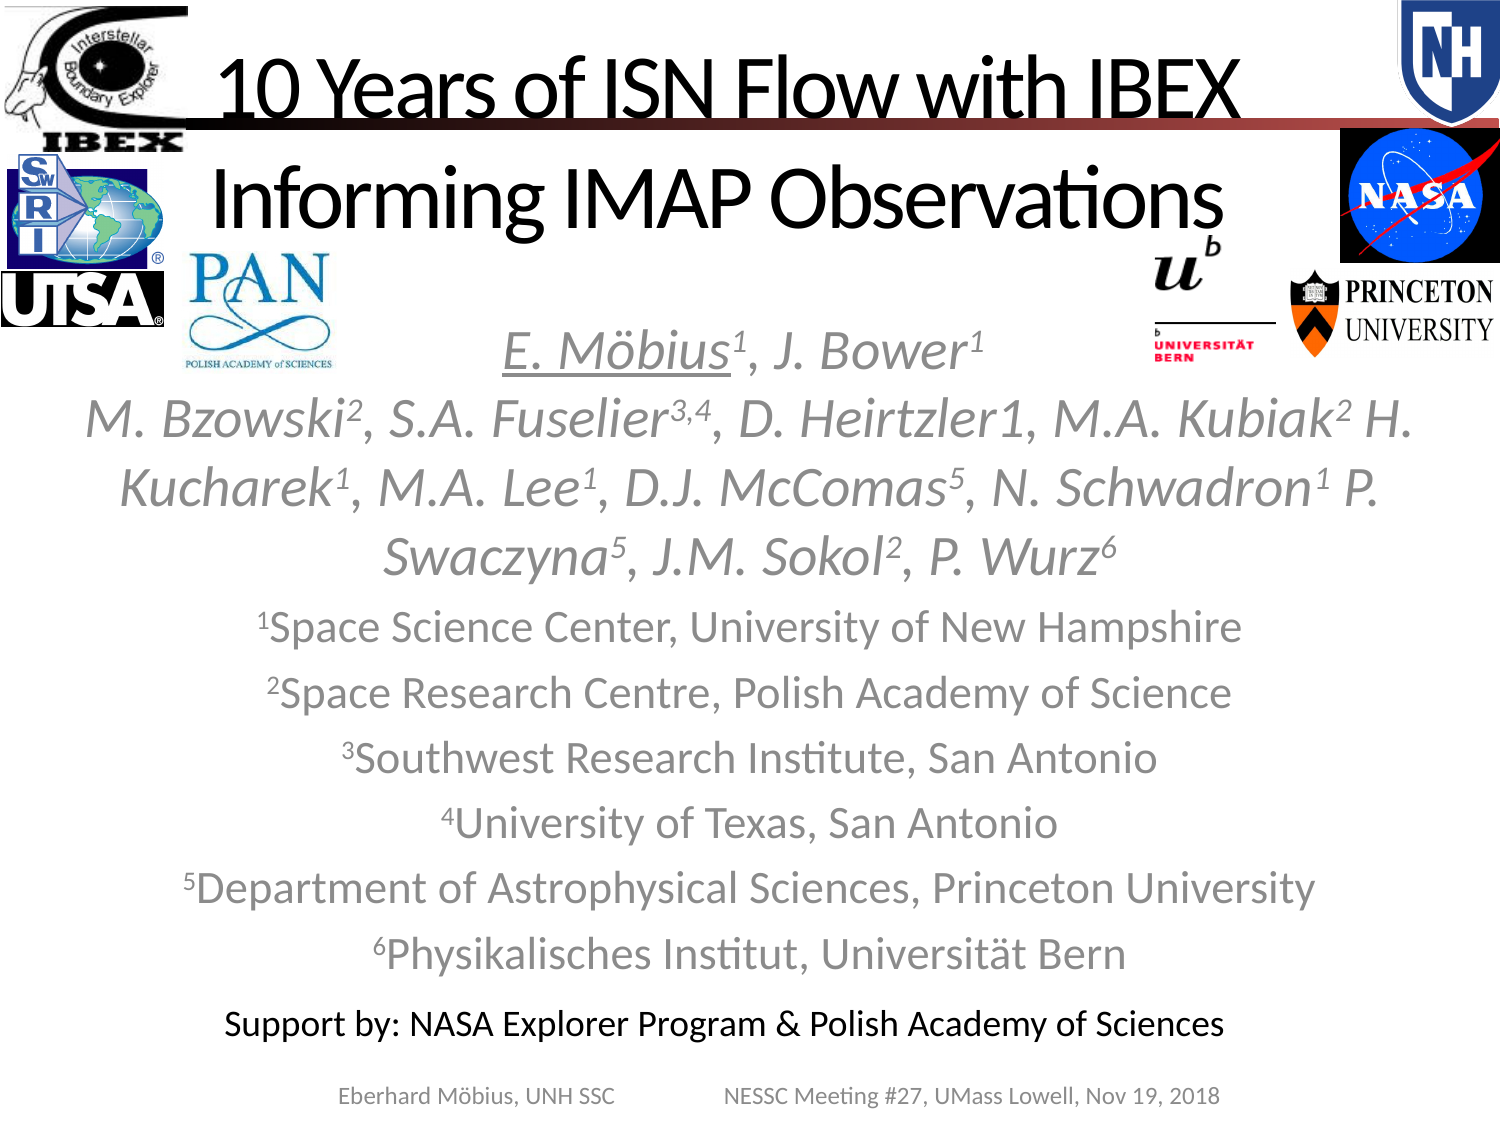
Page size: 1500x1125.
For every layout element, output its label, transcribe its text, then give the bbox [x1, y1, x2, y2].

picture [1154, 235, 1277, 363]
title 10 Years of ISN Flow with IBEX Informing IMAP Observations [89, 2, 1365, 272]
picture [4, 6, 89, 152]
picture [1340, 128, 1500, 263]
picture [177, 250, 341, 374]
picture [7, 153, 164, 270]
picture [1289, 268, 1494, 359]
picture [0, 271, 164, 327]
subtitle E. Möbius1, J. Bower1 M. Bzowski2, S.A. Fuselier3,4, D. Heirtzler1, M.A. Kubiak2 H. Kucharek1, M.A. Lee1, D.J. McComas5, N. Schwadron1 P. Swaczyna5, J.M. Sokol2, P. Wurz6 1Space Science Center, University of New Hampshire 2Space Research Centre, Polish Academy of Science 3Southwest Research Institute, San Antonio 4University of Texas, San Antonio 5Department of Astrophysical Sciences, Princeton University 6Physikalisches Institut, Universität Bern [23, 304, 1477, 990]
footer Eberhard Möbius, UNH SSC NESSC Meeting #27, UMass Lowell, Nov 19, 2018 [259, 1065, 1302, 1125]
text_box Support by: NASA Explorer Program & Polish Academy of Sciences [209, 991, 1392, 1051]
